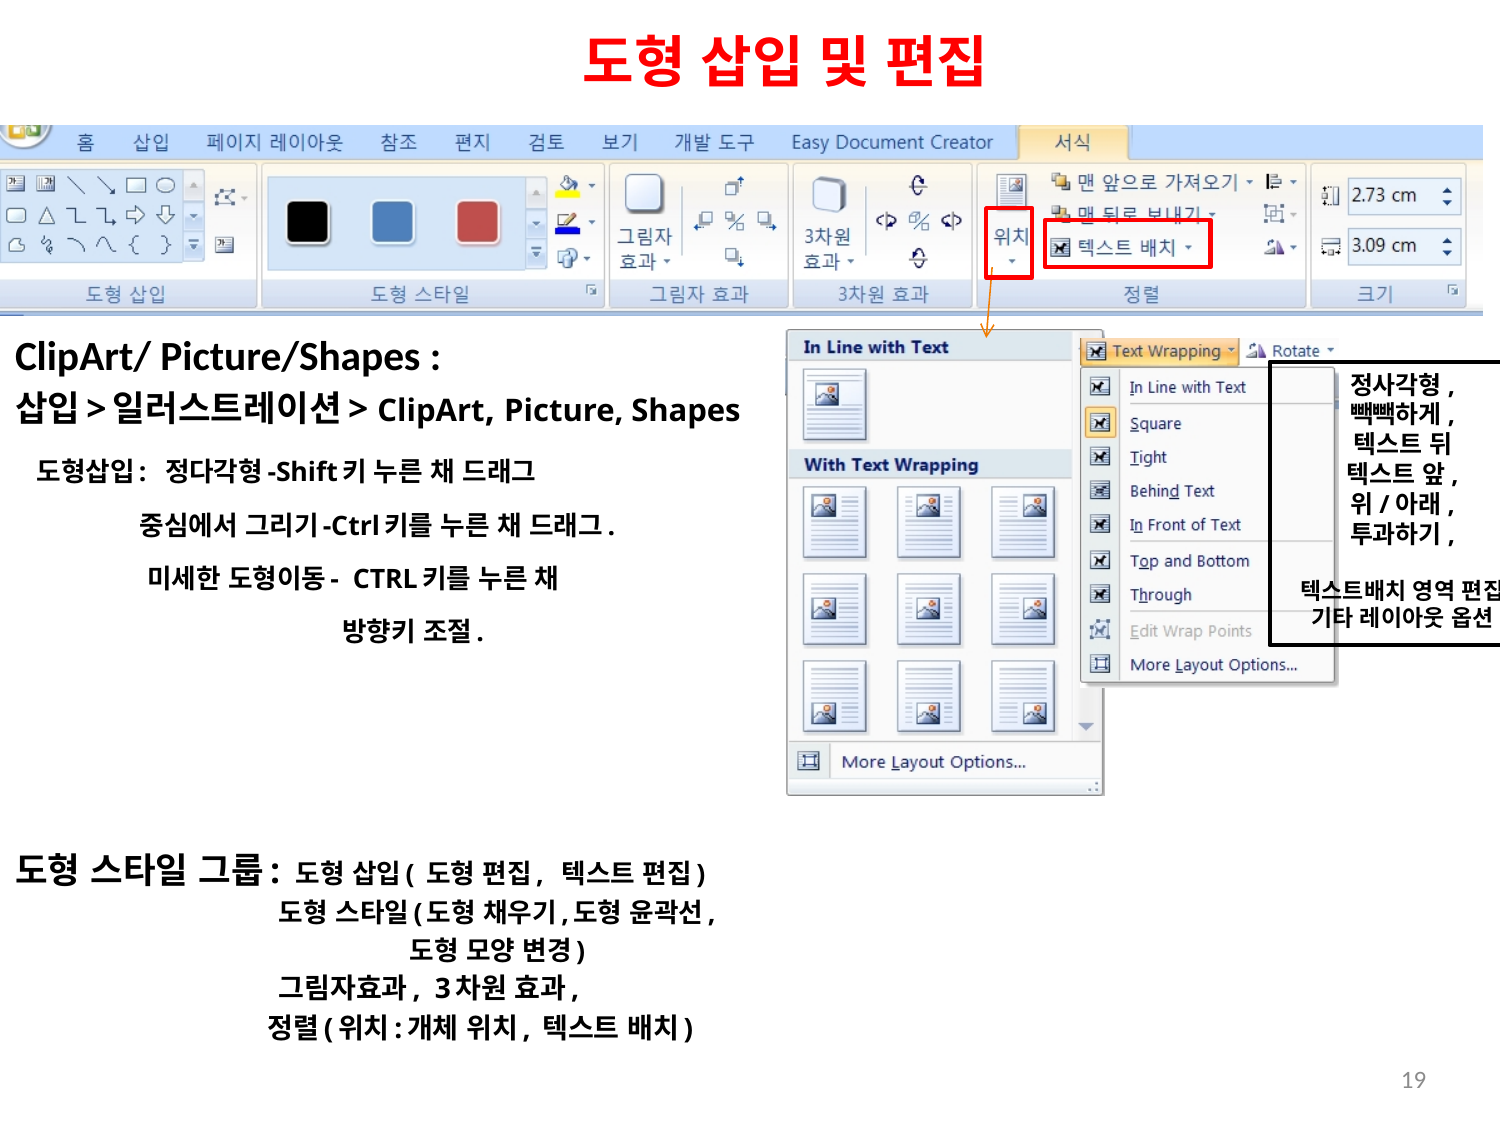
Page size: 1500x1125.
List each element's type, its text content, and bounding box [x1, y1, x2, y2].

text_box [985, 266, 993, 339]
subtitle ClipArt/ Picture/Shapes : 삽입>일러스트레이션> ClipArt, Picture, Shapes 도형삽입: 정다각형-Shift키 누른 채 드래그 중심에서 그리기-Ctrl키를 누른 채 드래그. 미세한 도형이동- CTRL키를 누른 채 방향키 조절. 도형 스타일 그룹: 도형 삽입( 도형 편집, 텍스트 편집) 도형 스타일(도형 채우기,도형 윤곽선, 도형 모양 변경) 그림자효과, 3차원 효과, 정렬(위치:개체 위치, 텍스트 배치) [0, 323, 851, 1059]
picture [0, 125, 1483, 316]
slide_number 18 [1324, 1031, 1442, 1125]
picture [785, 328, 1339, 796]
title 도형 삽입 및 편집 [525, 19, 1046, 102]
text_box 정사각형, 빽빽하게, 텍스트 뒤 텍스트 앞, 위/아래, 투과하기, 텍스트배치 영역 편집 기타 레이아웃 옵션 [1343, 360, 1500, 647]
